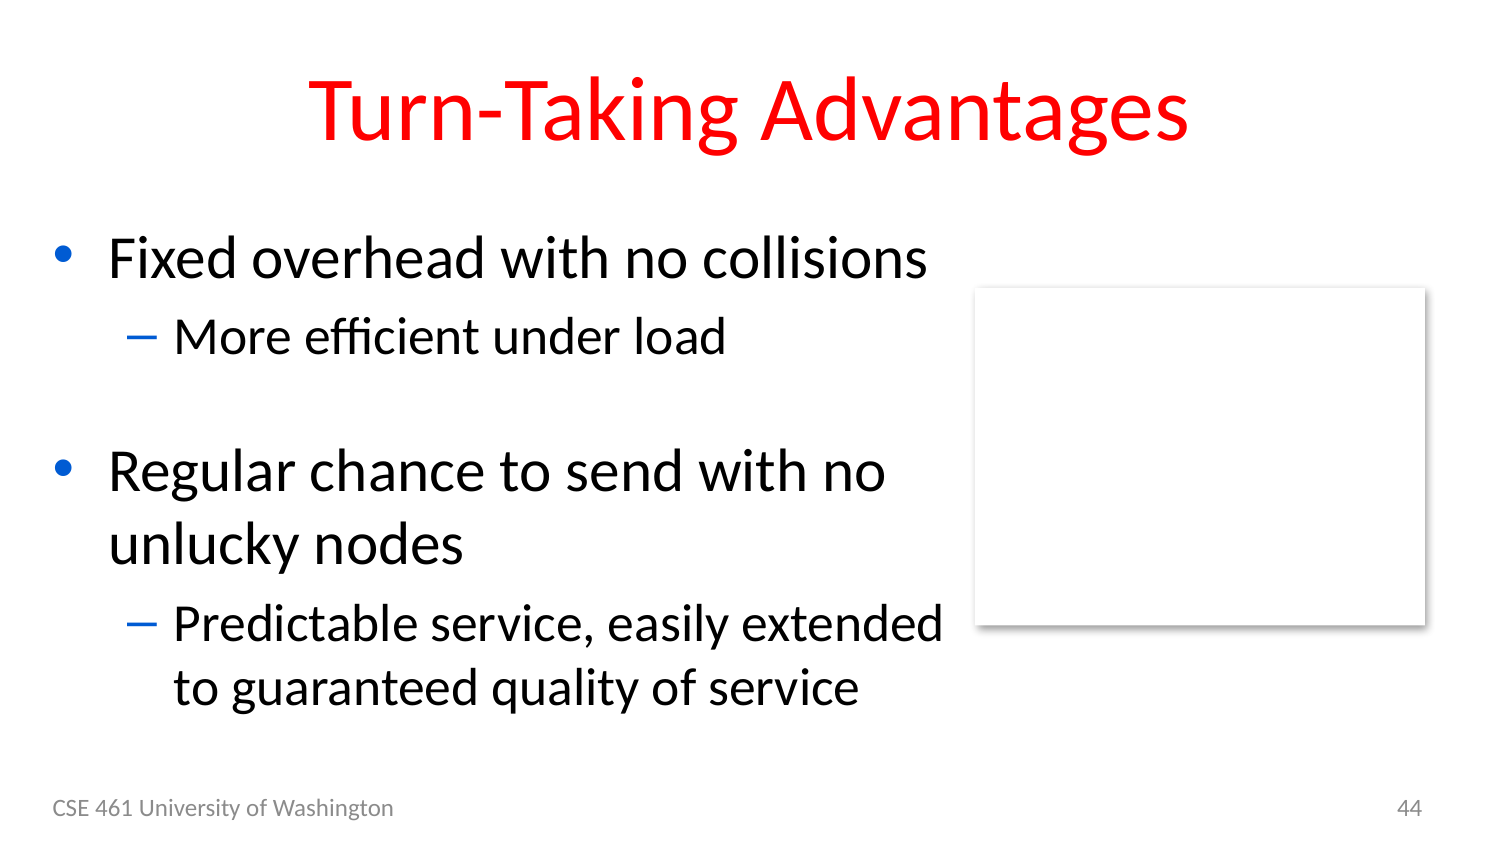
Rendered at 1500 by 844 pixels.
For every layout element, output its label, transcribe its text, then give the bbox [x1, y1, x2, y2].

title Turn-Taking Advantages [37, 33, 1463, 175]
list Fixed overhead with no collisions More efficient under load Regular chance to send with no unlucky nodes Predictable service, easily extended to guaranteed quality of service [37, 209, 975, 760]
footer CSE 461 University of Washington [37, 784, 513, 830]
slide_number 44 [1087, 784, 1438, 830]
